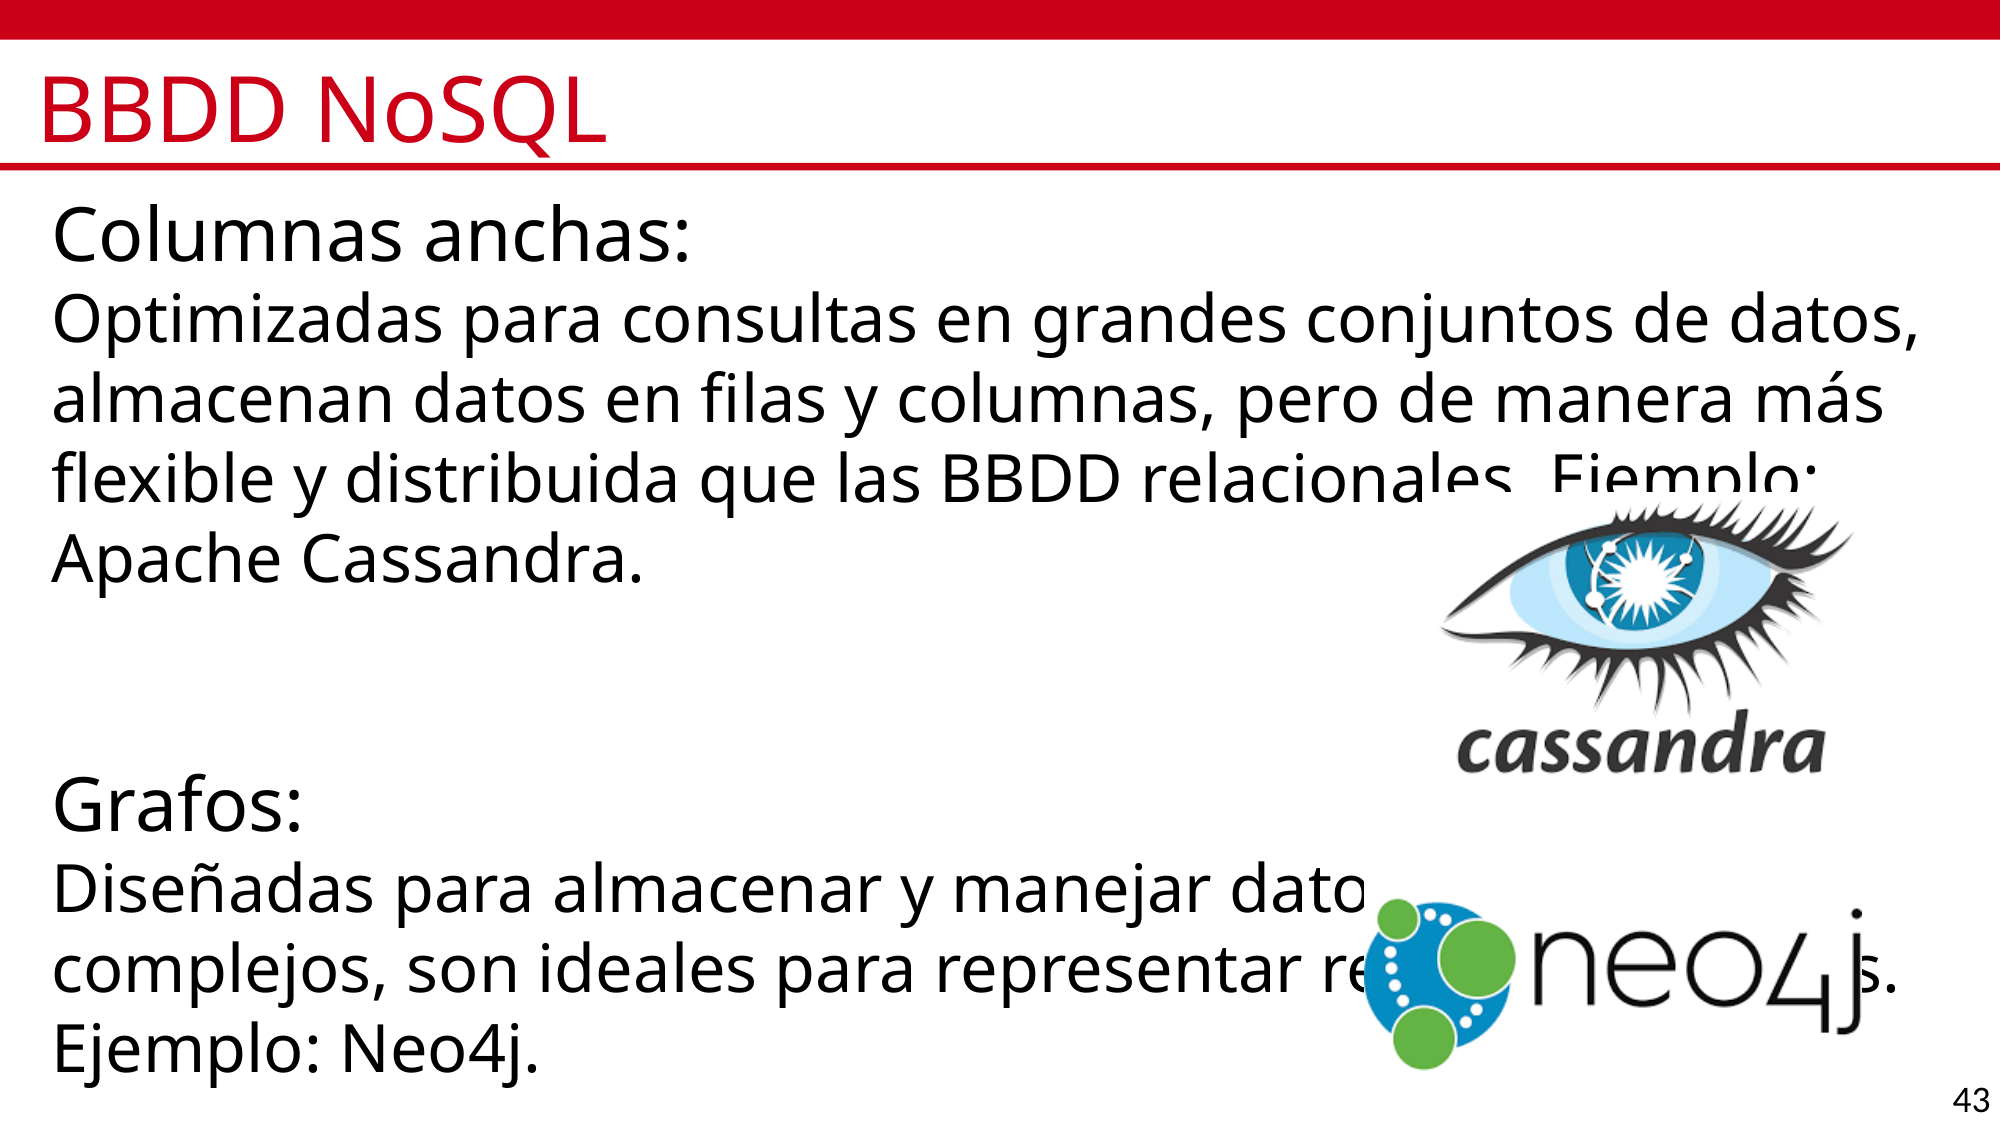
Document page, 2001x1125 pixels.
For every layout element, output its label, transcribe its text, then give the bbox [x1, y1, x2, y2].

picture [1389, 980, 1401, 991]
picture [1364, 860, 1862, 1110]
picture [1386, 962, 1398, 974]
picture [1384, 947, 1396, 958]
picture [1424, 909, 1437, 921]
text_box [36, 177, 1964, 287]
picture [1432, 492, 1862, 780]
picture [1460, 1016, 1471, 1028]
slide_number 43 [1937, 1067, 2000, 1125]
picture [1439, 914, 1451, 925]
picture [1471, 1003, 1482, 1015]
picture [1397, 995, 1409, 1007]
subtitle Columnas anchas: Optimizadas para consultas en grandes conjuntos de datos, almacenan datos en filas y columnas, pero de manera más flexible y distribuida que las BBDD relacionales. Ejemplo: Apache Cassandra. Grafos: Diseñadas para almacenar y manejar datos relacionales complejos, son ideales para representar redes y relaciones. Ejemplo: Neo4j. [51, 287, 1938, 1013]
title BBDD NoSQL [36, 57, 1964, 168]
